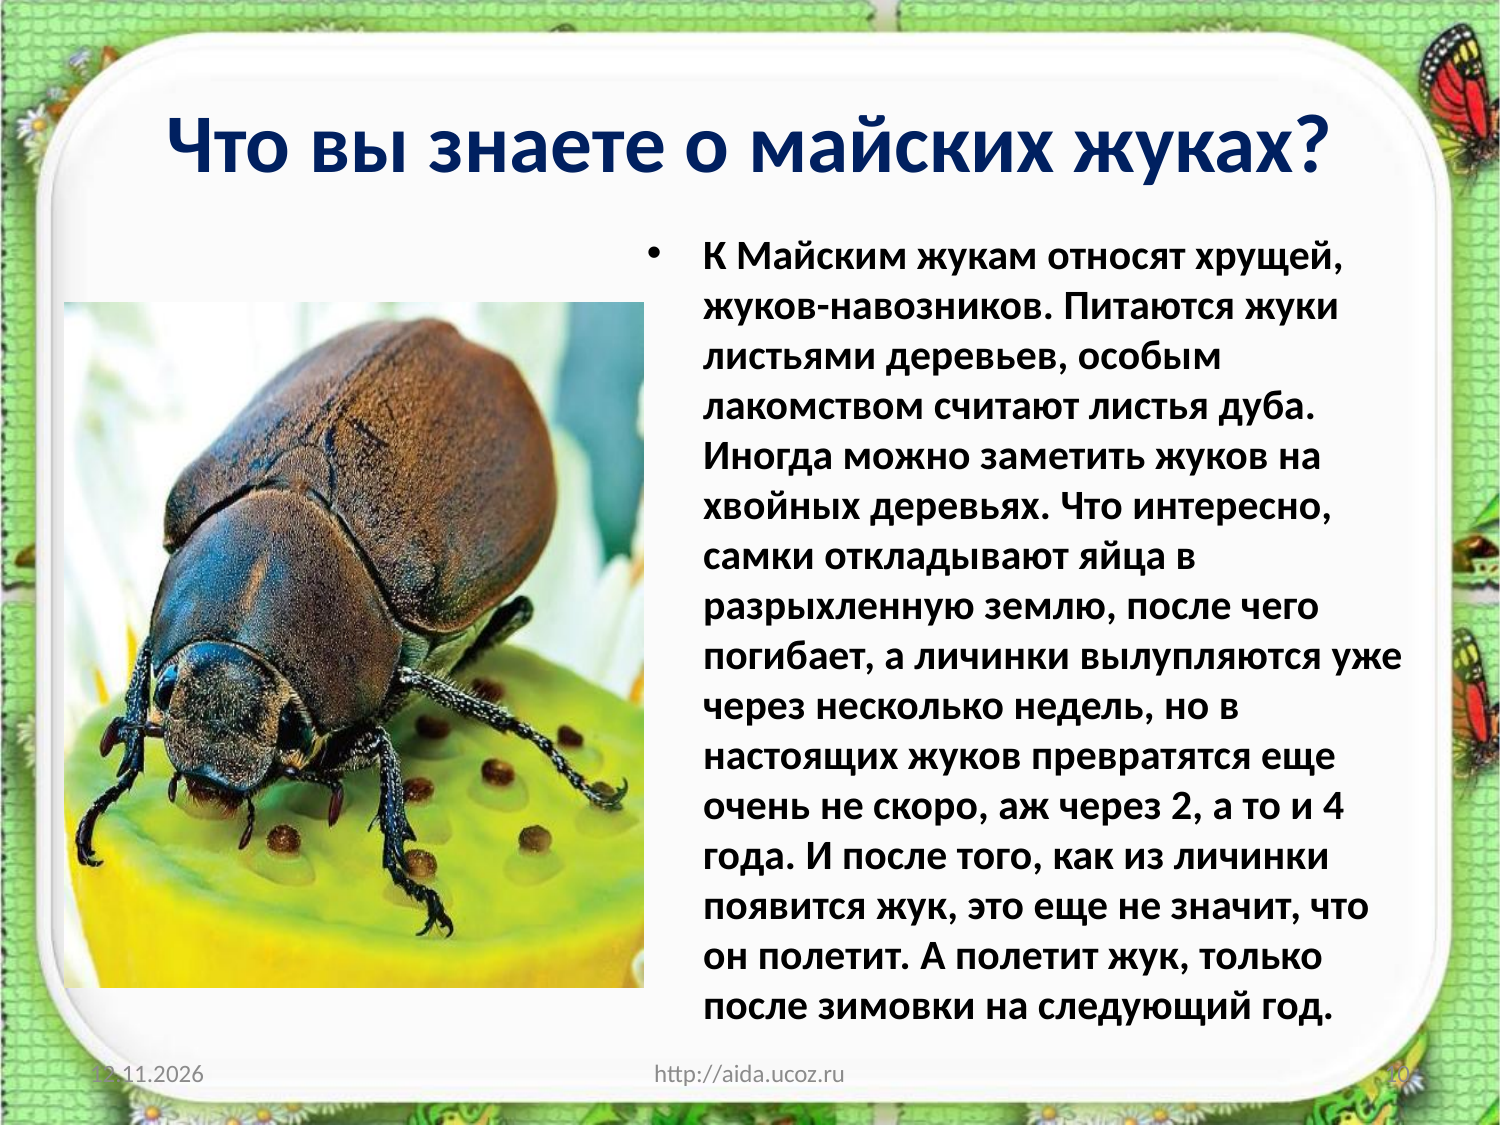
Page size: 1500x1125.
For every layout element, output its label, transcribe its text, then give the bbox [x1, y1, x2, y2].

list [64, 302, 644, 988]
list К Майским жукам относят хрущей, жуков-навозников. Питаются жуки листьями деревьев, особым лакомством считают листья дуба. Иногда можно заметить жуков на хвойных деревьях. Что интересно, самки откладывают яйца в разрыхленную землю, после чего погибает, а личинки вылупляются уже через несколько недель, но в настоящих жуков превратятся еще очень не скоро, аж через 2, а то и 4 года. И после того, как из личинки появится жук, это еще не значит, что он полетит. А полетит жук, только после зимовки на следующий год. [631, 219, 1424, 1083]
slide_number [75, 1042, 425, 1103]
picture [0, 0, 1500, 1125]
title Что вы знаете о майских жуках? [74, 44, 1426, 233]
slide_number 10 [1074, 1042, 1425, 1103]
footer http://aida.ucoz.ru [512, 1042, 988, 1103]
